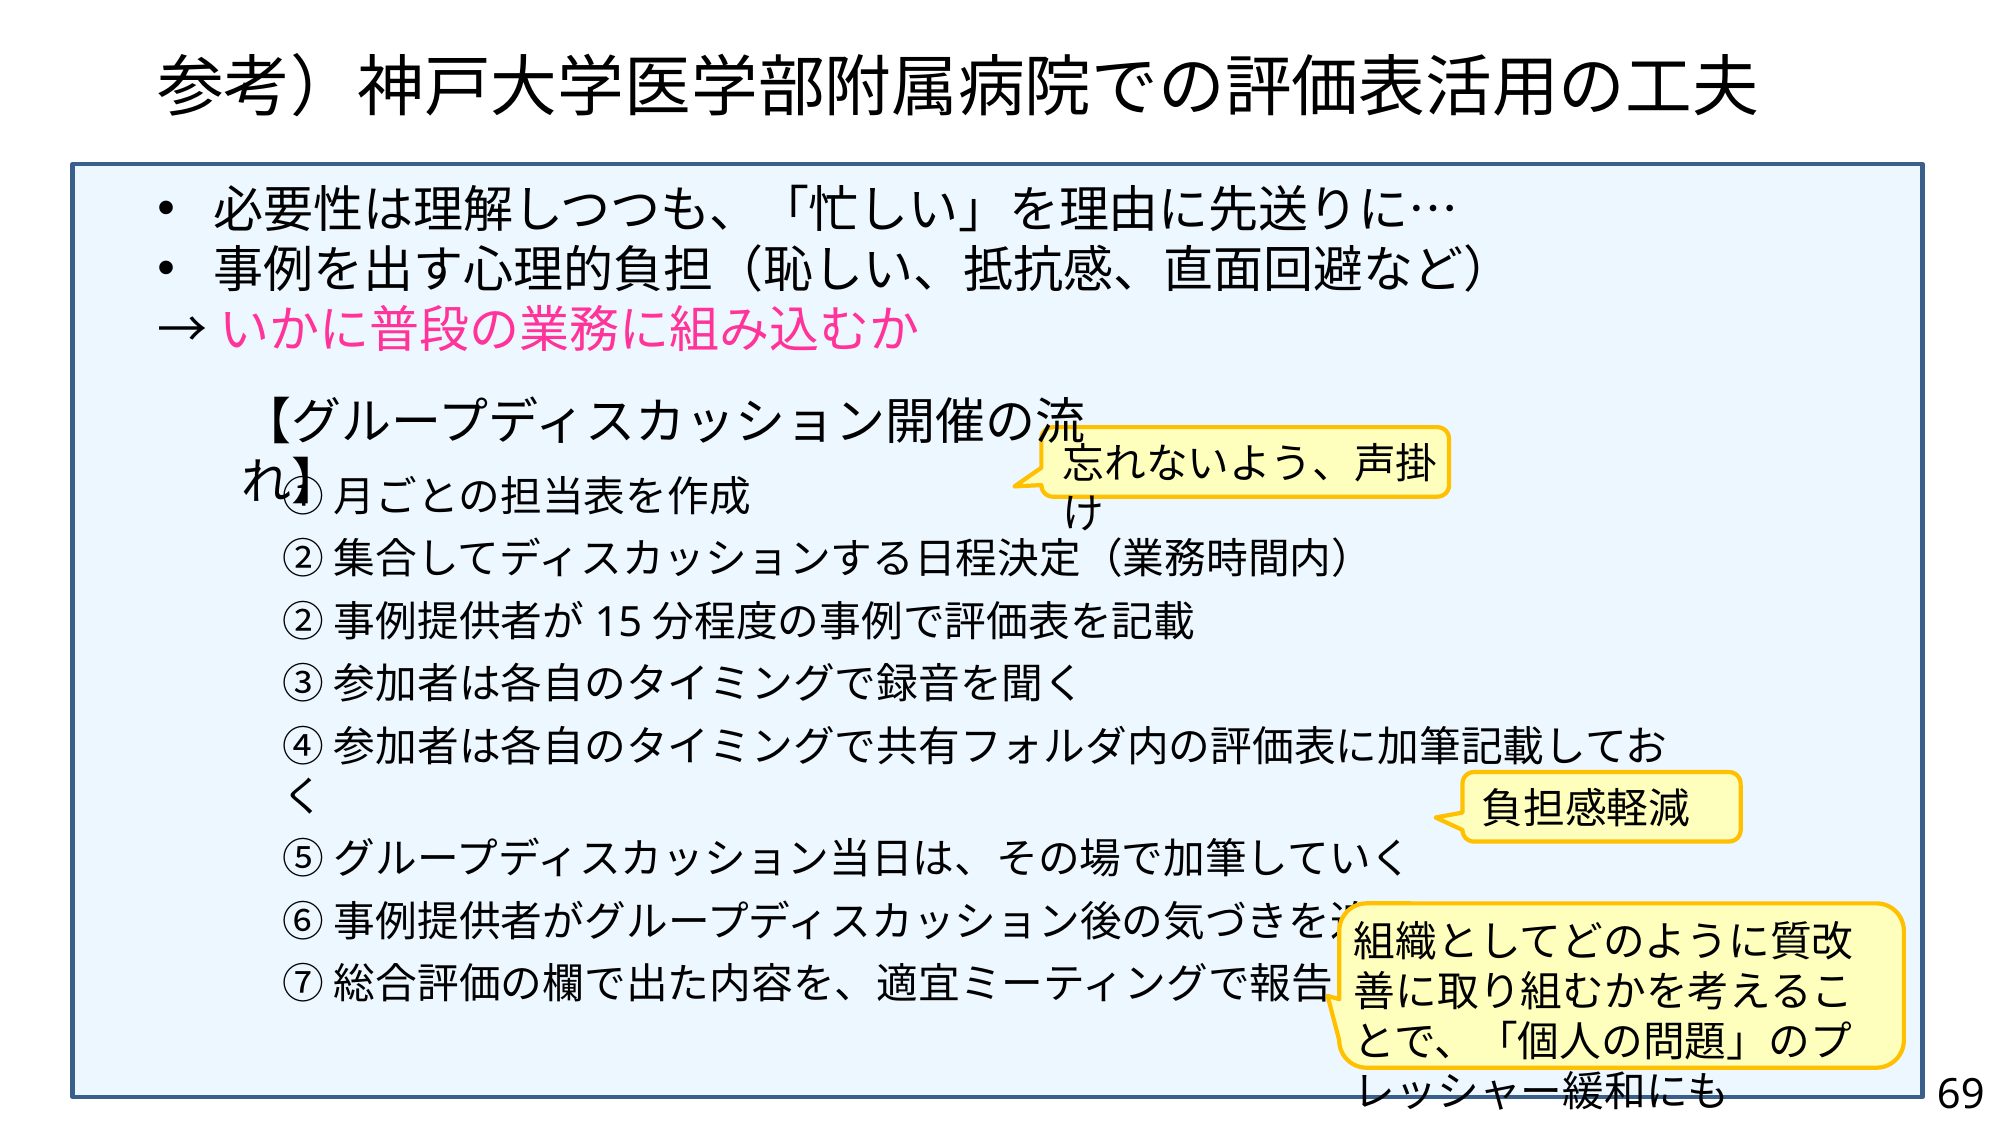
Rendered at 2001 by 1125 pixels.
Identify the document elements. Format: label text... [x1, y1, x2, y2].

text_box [1041, 426, 1456, 497]
text_box 必要性は理解しつつも、「忙しい」を理由に先送りに… 事例を出す心理的負担（恥しい、抵抗感、直面回避など） →いかに普段の業務に組み込むか [142, 169, 1887, 364]
slide_number 69 [1533, 1065, 2000, 1125]
text_box 【グループディスカッション開催の流れ】 [226, 382, 1118, 517]
text_box ①月ごとの担当表を作成 ②集合してディスカッションする日程決定（業務時間内） ②事例提供者が15分程度の事例で評価表を記載 ③参加者は各自のタイミングで録音を聞く ④参加者は各自のタイミングで共有フォルダ内の評価表に加筆記載しておく ⑤グループディスカッション当日は、その場で加筆していく ⑥事例提供者がグループディスカッション後の気づきを追記 ⑦総合評価の欄で出た内容を、適宜ミーティングで報告 [267, 461, 1724, 1015]
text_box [1462, 771, 1746, 842]
title 参考）神戸大学医学部附属病院での評価表活用の工夫 [142, 1, 1849, 165]
text_box [70, 162, 1925, 1099]
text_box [1338, 903, 1905, 1068]
